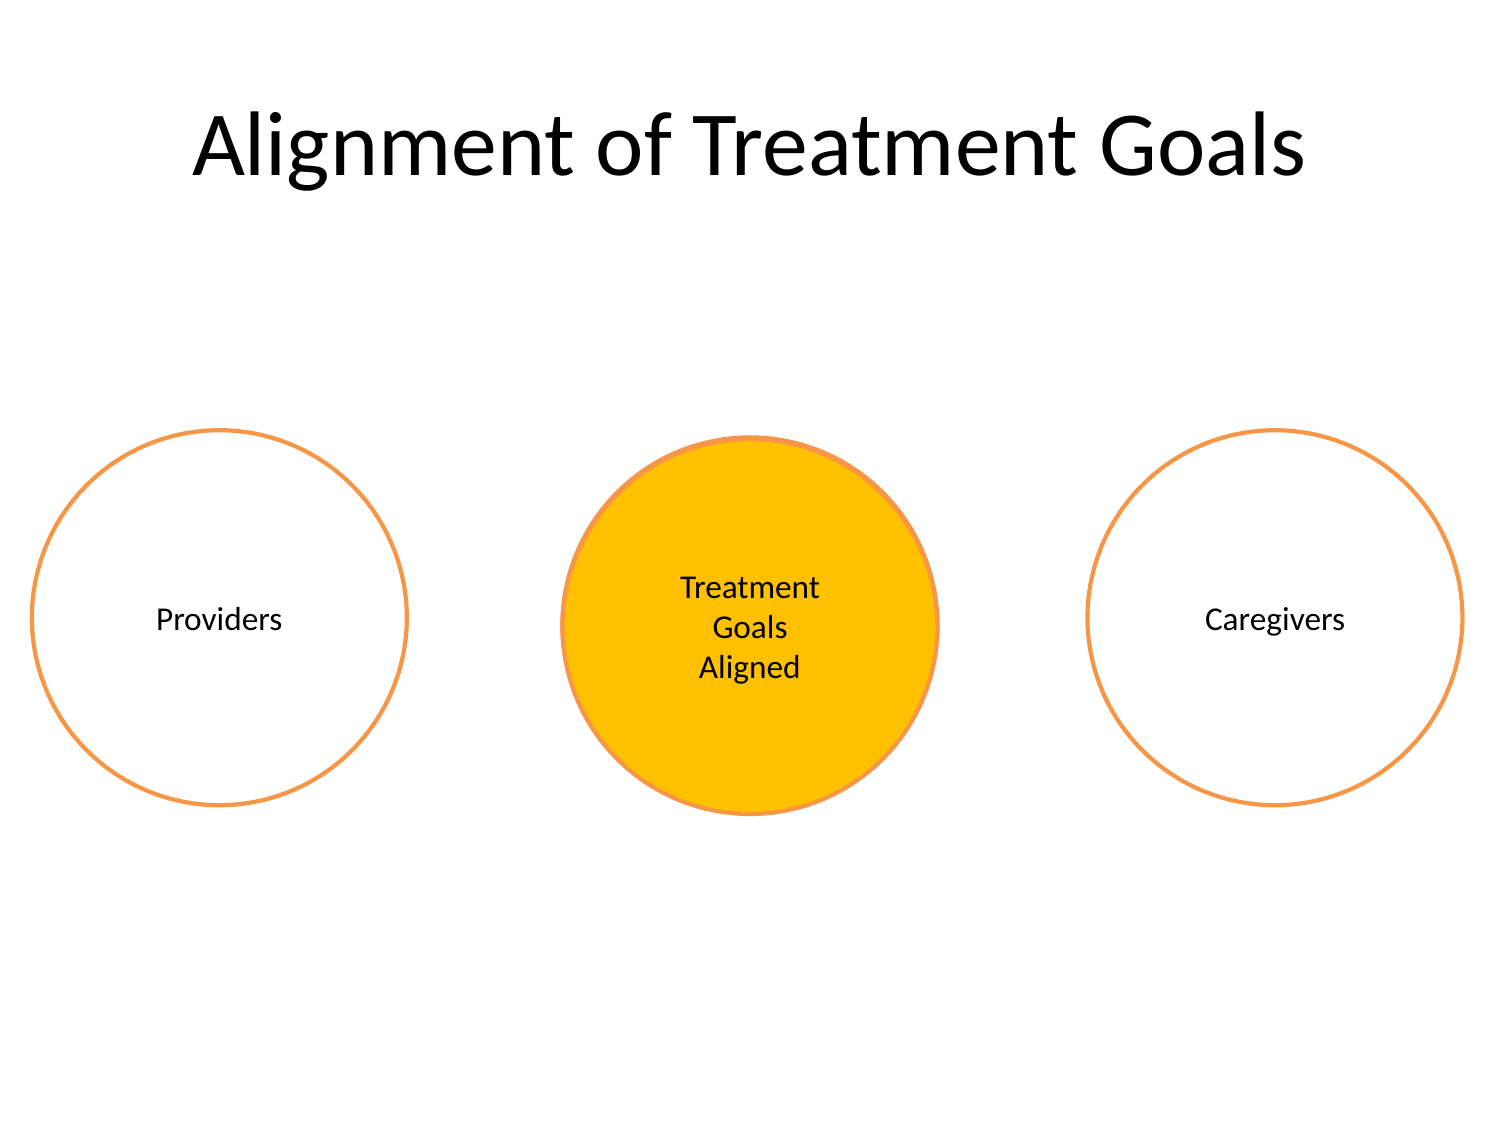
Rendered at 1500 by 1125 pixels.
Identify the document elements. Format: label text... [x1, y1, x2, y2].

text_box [31, 429, 408, 806]
title Alignment of Treatment Goals [75, 45, 1425, 233]
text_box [1087, 429, 1463, 806]
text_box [562, 438, 938, 815]
